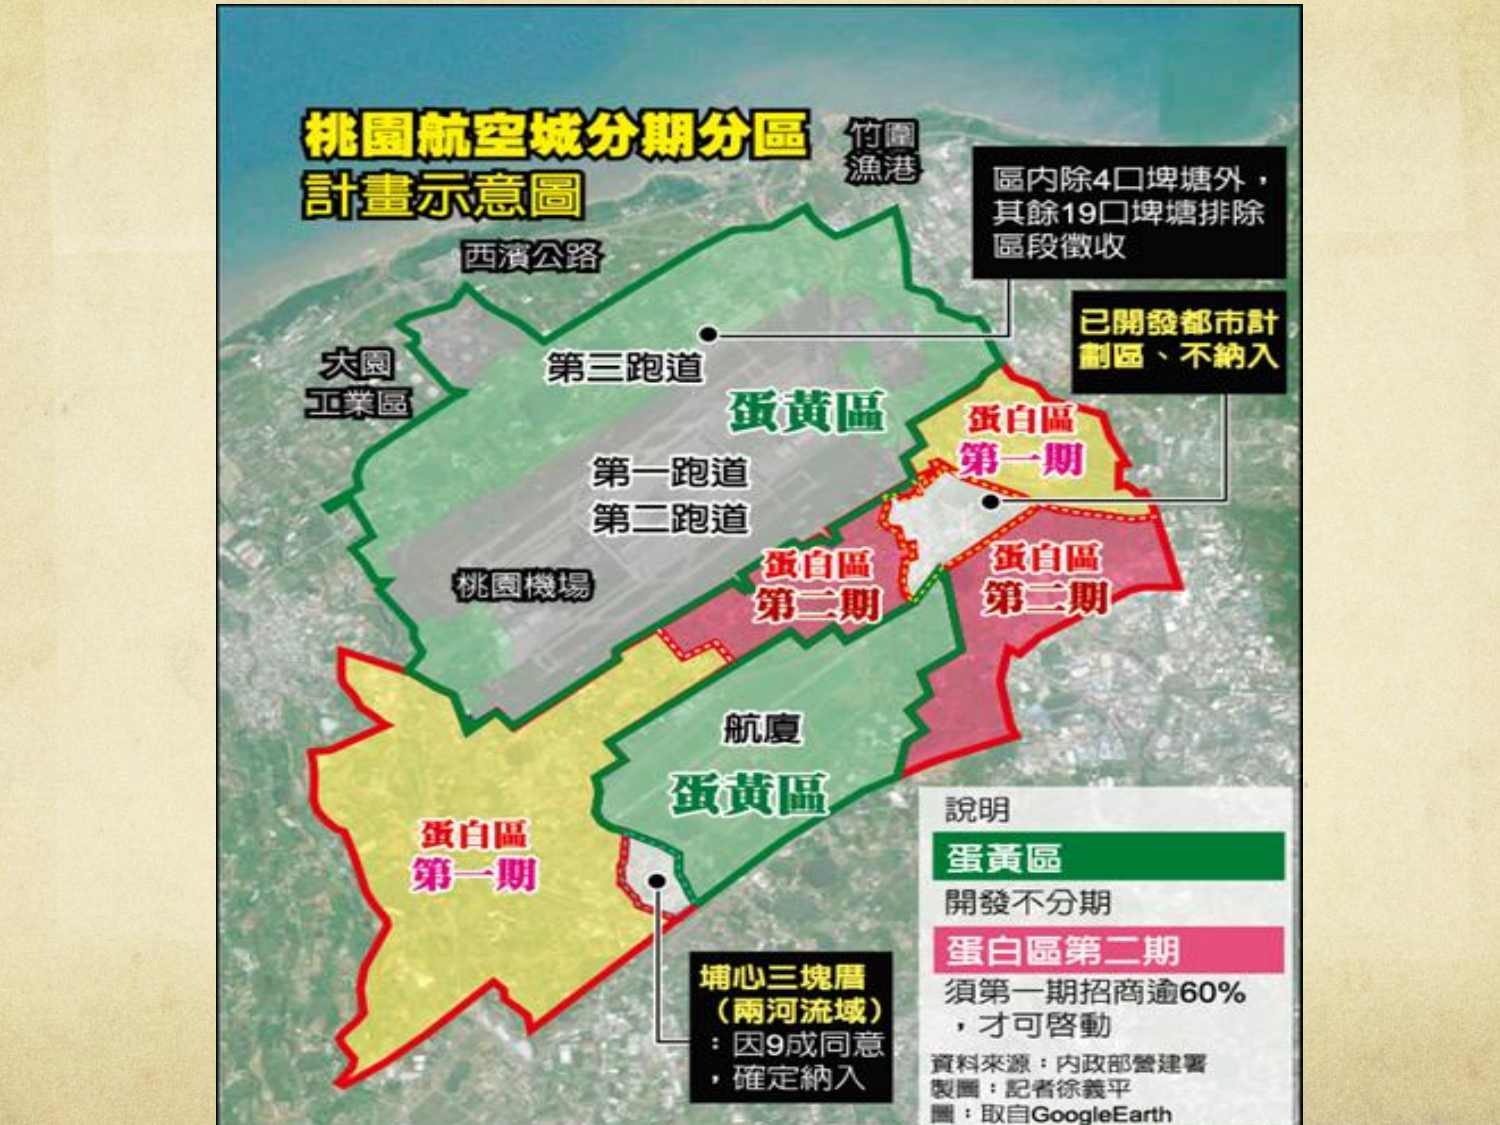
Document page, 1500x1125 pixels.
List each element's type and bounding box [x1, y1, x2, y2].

list [216, 3, 1303, 1125]
picture [0, 0, 1500, 1125]
